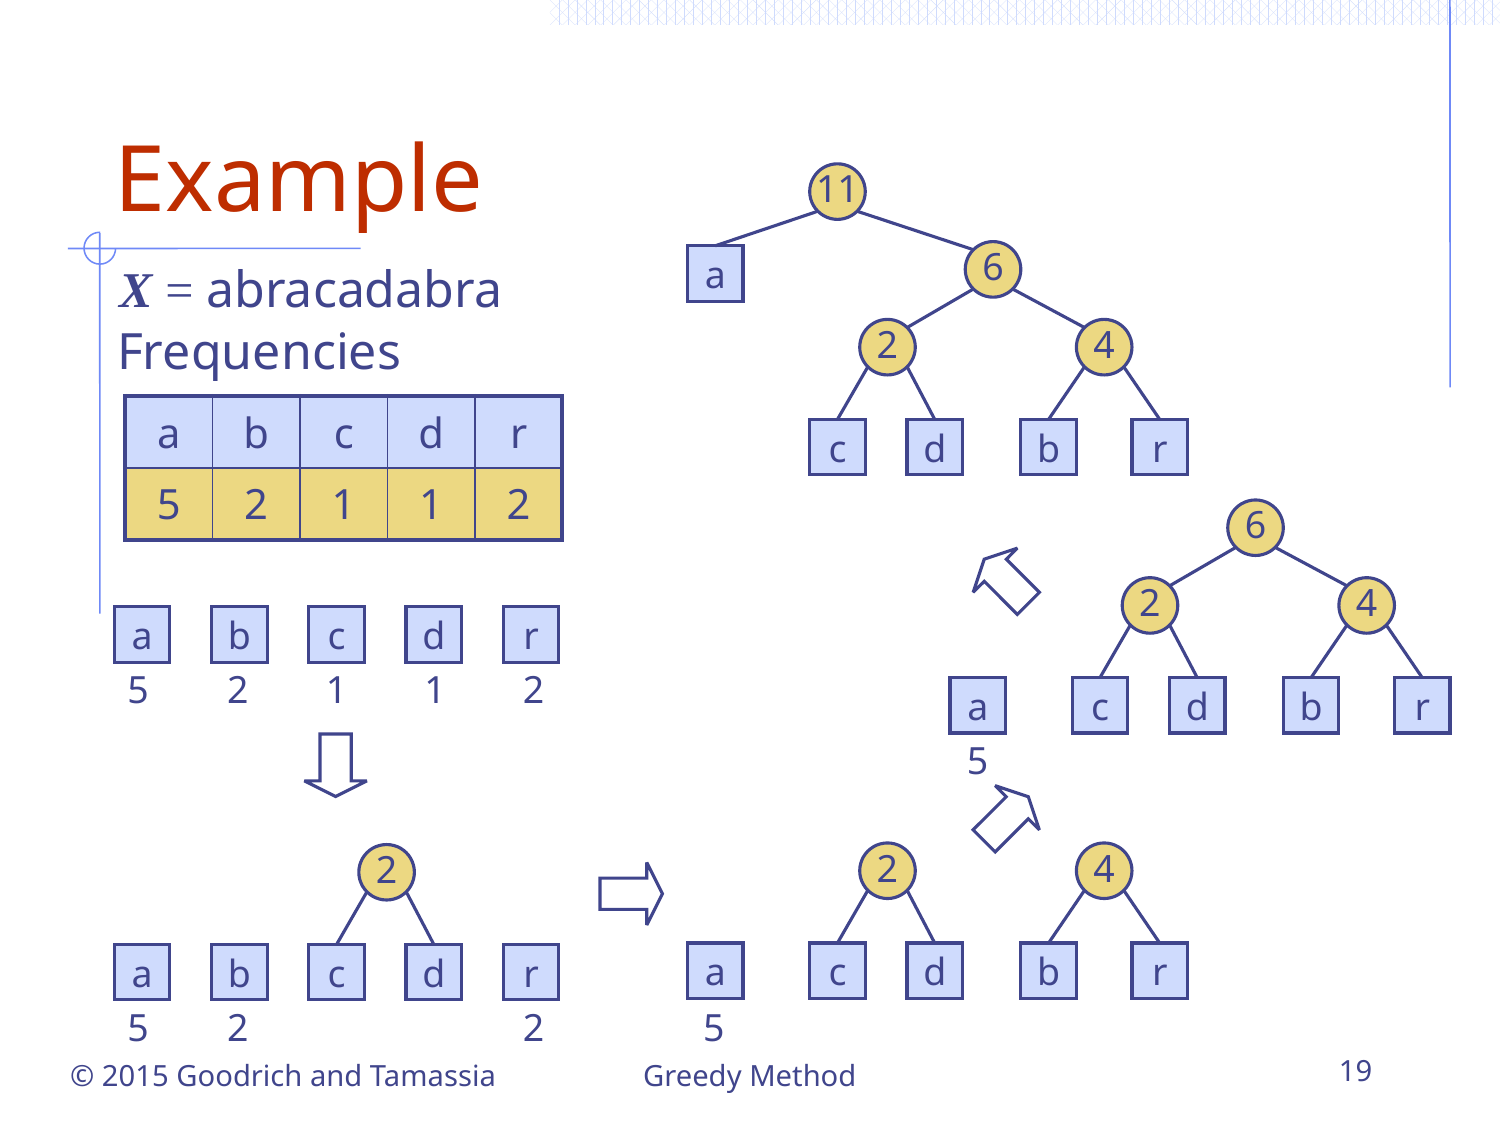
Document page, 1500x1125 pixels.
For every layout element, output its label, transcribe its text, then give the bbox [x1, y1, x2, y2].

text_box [687, 163, 1188, 476]
table_cell 1 [388, 469, 474, 538]
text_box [949, 499, 1451, 791]
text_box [112, 844, 560, 1057]
table_header c [301, 398, 387, 467]
footer Greedy Method [512, 1024, 988, 1101]
text_box X = abracadabra [104, 249, 518, 325]
table_cell 2 [213, 469, 299, 538]
text_box [599, 862, 663, 925]
text_box [973, 798, 1040, 841]
table_cell 2 [476, 469, 560, 538]
text_box [304, 734, 367, 797]
table_cell 5 [127, 469, 212, 538]
table_header r [476, 398, 560, 467]
text_box Frequencies [102, 312, 417, 388]
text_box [112, 606, 560, 719]
slide_number 19 [1074, 1024, 1388, 1101]
title Example [99, 50, 1375, 238]
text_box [687, 842, 1188, 1057]
table_cell 1 [301, 469, 387, 538]
table_header a [127, 398, 212, 467]
table_header b [213, 398, 299, 467]
table_header d [388, 398, 474, 467]
